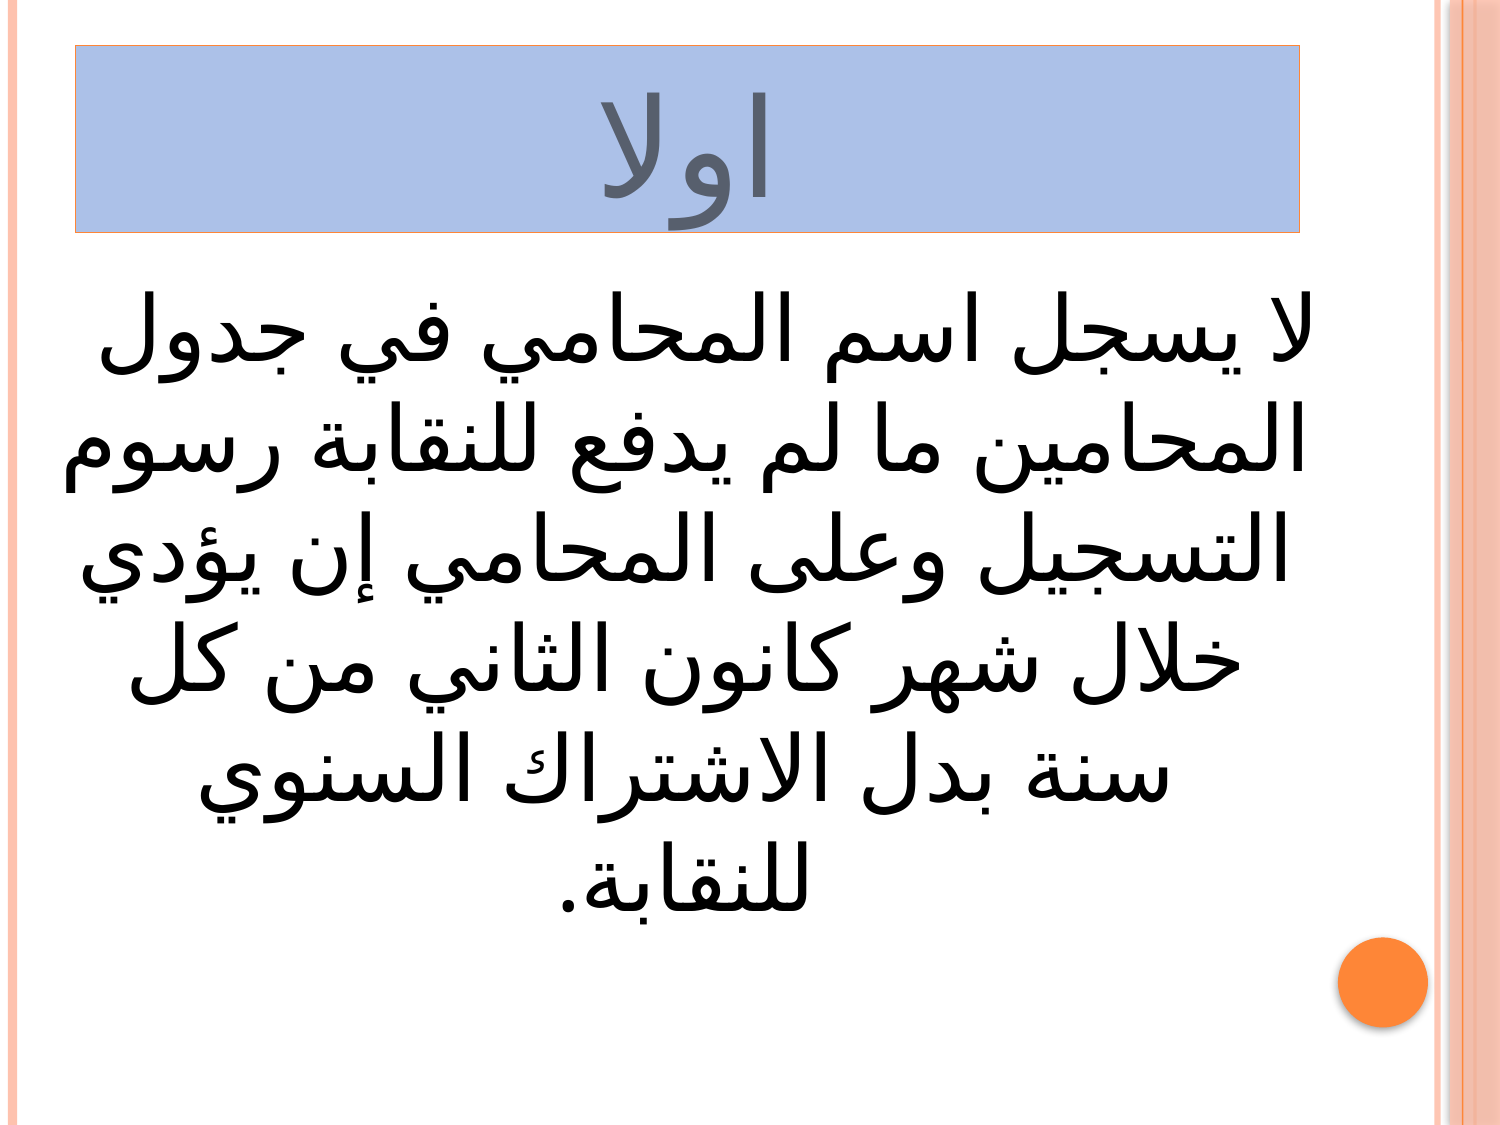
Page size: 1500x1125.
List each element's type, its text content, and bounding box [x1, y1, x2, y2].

list لا يسجل اسم المحامي في جدول المحامين ما لم يدفع للنقابة رسوم التسجيل وعلى المحامي إن يؤدي خلال شهر كانون الثاني من كل سنة بدل الاشتراك السنوي للنقابة. [41, 262, 1377, 716]
title اولا [75, 45, 1300, 233]
